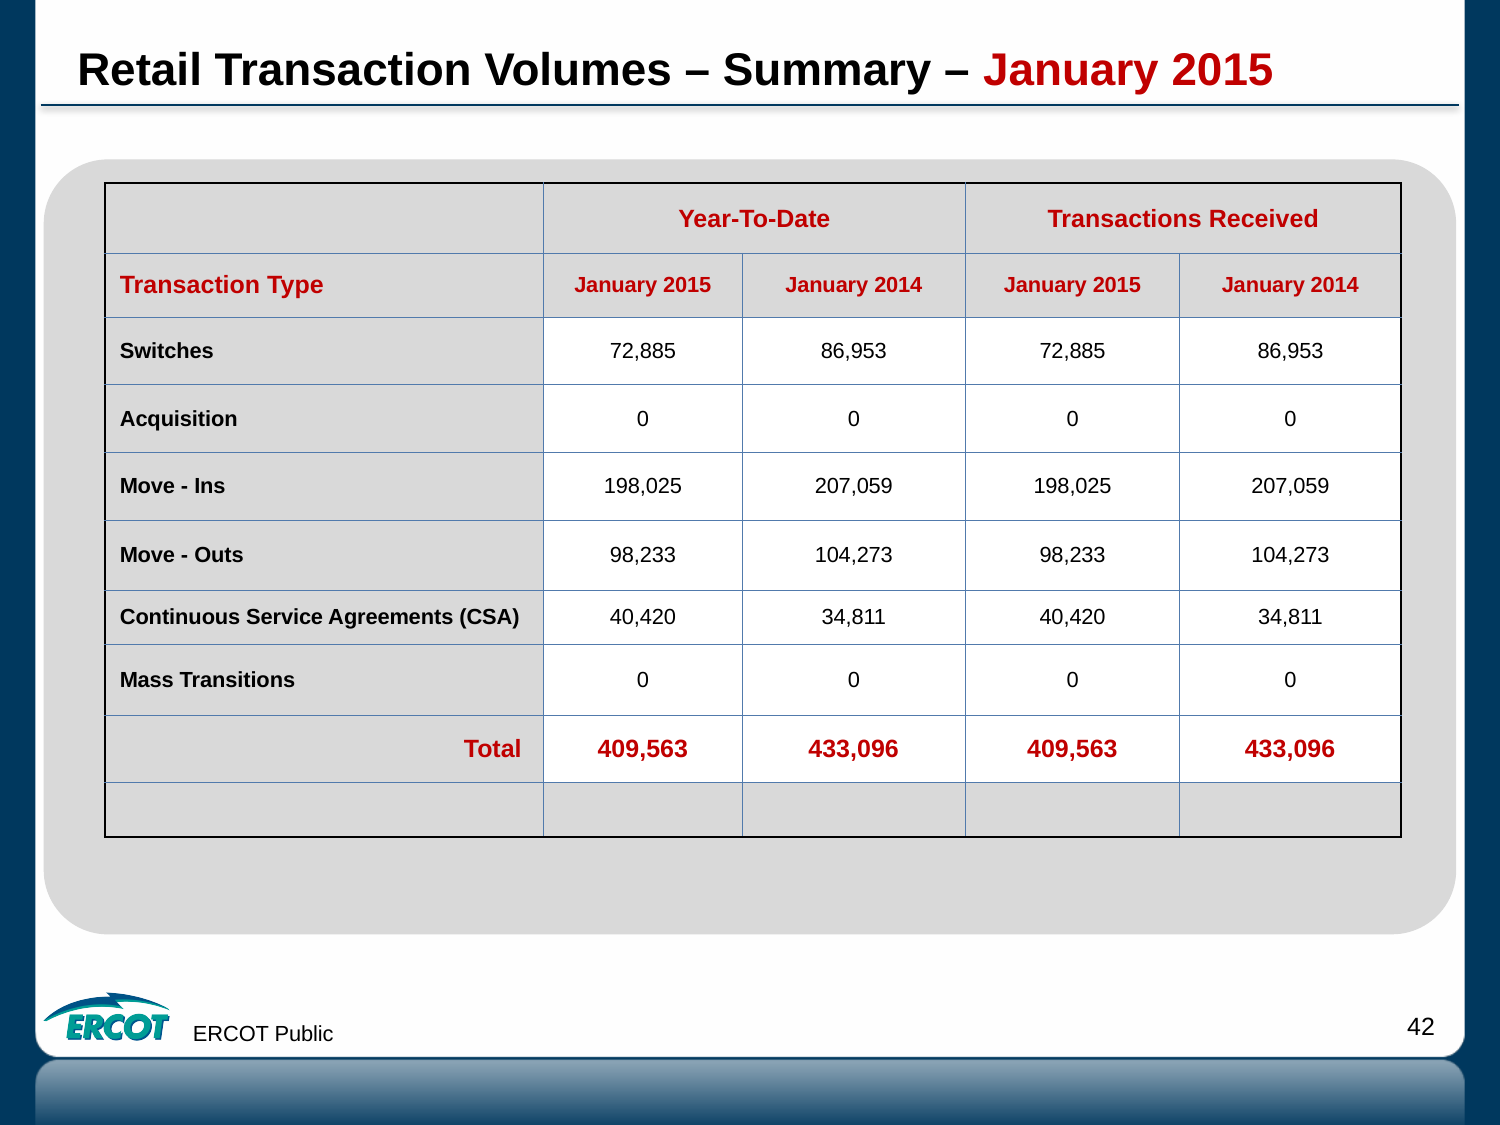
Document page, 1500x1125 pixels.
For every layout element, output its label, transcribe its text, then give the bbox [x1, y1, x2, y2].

table_cell 409,563 [544, 716, 742, 782]
table_cell 0 [743, 645, 965, 715]
table_cell Move - Outs [106, 521, 543, 590]
table_cell 40,420 [966, 591, 1179, 644]
table_cell 86,953 [743, 318, 965, 384]
table_header [106, 184, 543, 253]
table_cell [743, 783, 965, 836]
table_cell 0 [966, 385, 1179, 452]
table_cell Switches [106, 318, 543, 384]
table_cell Continuous Service Agreements (CSA) [106, 591, 543, 644]
table_cell January 2014 [743, 254, 965, 317]
table_cell 433,096 [1180, 716, 1400, 782]
table_cell 0 [1180, 385, 1400, 452]
table_cell 198,025 [544, 453, 742, 520]
table_cell 0 [743, 385, 965, 452]
table_cell 198,025 [966, 453, 1179, 520]
text_box [43, 159, 1457, 935]
table_cell 207,059 [1180, 453, 1400, 520]
table_cell 0 [966, 645, 1179, 715]
table_cell 433,096 [743, 716, 965, 782]
table_cell 104,273 [1180, 521, 1400, 590]
table_cell 0 [544, 385, 742, 452]
table_cell [544, 783, 742, 836]
table_cell Acquisition [106, 385, 543, 452]
table_cell Mass Transitions [106, 645, 543, 715]
table_header Transactions Received [966, 184, 1400, 253]
table_cell 104,273 [743, 521, 965, 590]
title Retail Transaction Volumes – Summary – January 2015 [62, 29, 1450, 106]
table_cell Total [106, 716, 543, 782]
table_cell 40,420 [544, 591, 742, 644]
table_cell [966, 783, 1179, 836]
table_cell 72,885 [966, 318, 1179, 384]
table_cell January 2015 [544, 254, 742, 317]
table_cell Transaction Type [106, 254, 543, 317]
table_cell [1180, 783, 1400, 836]
table_cell 98,233 [966, 521, 1179, 590]
table_cell January 2015 [966, 254, 1179, 317]
table_cell 86,953 [1180, 318, 1400, 384]
table_cell 207,059 [743, 453, 965, 520]
table_cell [106, 783, 543, 836]
table_cell 72,885 [544, 318, 742, 384]
picture [35, 0, 1465, 1125]
table_cell 409,563 [966, 716, 1179, 782]
table_cell 0 [1180, 645, 1400, 715]
table_cell 34,811 [743, 591, 965, 644]
table_cell 34,811 [1180, 591, 1400, 644]
table_cell January 2014 [1180, 254, 1400, 317]
table_cell Move - Ins [106, 453, 543, 520]
table_header Year-To-Date [544, 184, 965, 253]
table_cell 0 [544, 645, 742, 715]
table_cell 98,233 [544, 521, 742, 590]
